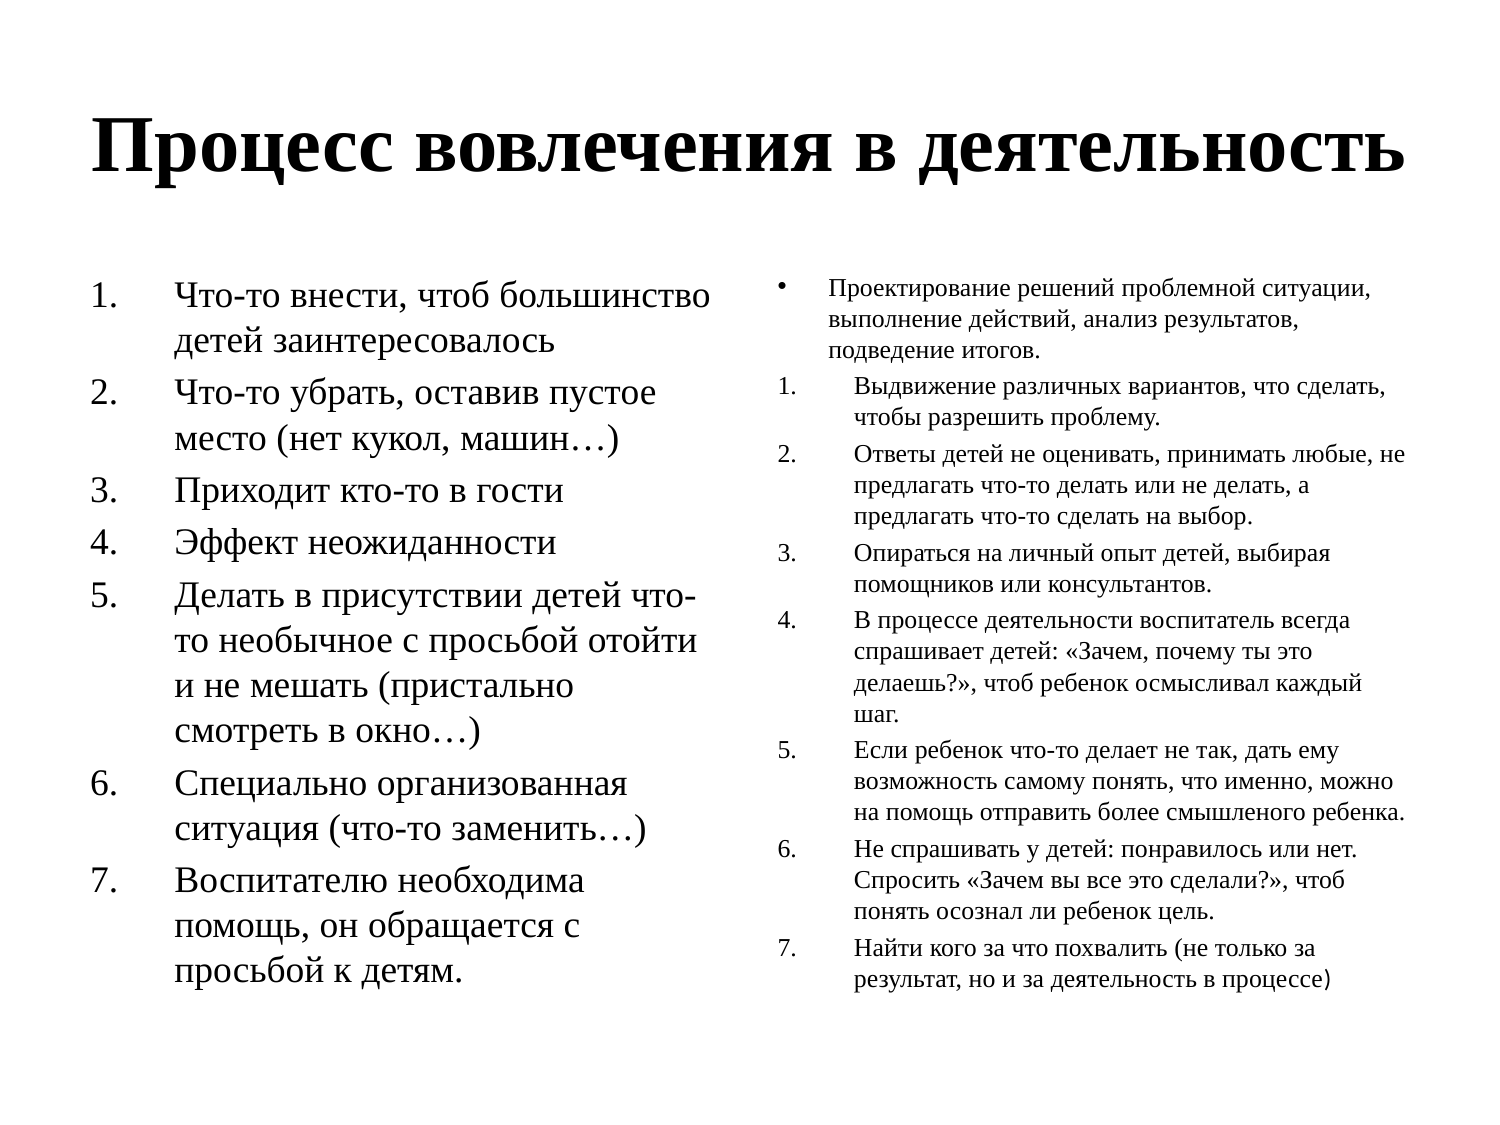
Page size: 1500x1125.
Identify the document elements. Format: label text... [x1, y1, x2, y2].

title Процесс вовлечения в деятельность [75, 45, 1425, 233]
list Что-то внести, чтоб большинство детей заинтересовалось Что-то убрать, оставив пустое место (нет кукол, машин…) Приходит кто-то в гости Эффект неожиданности Делать в присутствии детей что-то необычное с просьбой отойти и не мешать (пристально смотреть в окно…) Специально организованная ситуация (что-то заменить…) Воспитателю необходима помощь, он обращается с просьбой к детям. [75, 262, 738, 1005]
list Проектирование решений проблемной ситуации, выполнение действий, анализ результатов, подведение итогов. Выдвижение различных вариантов, что сделать, чтобы разрешить проблему. Ответы детей не оценивать, принимать любые, не предлагать что-то делать или не делать, а предлагать что-то сделать на выбор. Опираться на личный опыт детей, выбирая помощников или консультантов. В процессе деятельности воспитатель всегда спрашивает детей: «Зачем, почему ты это делаешь?», чтоб ребенок осмысливал каждый шаг. Если ребенок что-то делает не так, дать ему возможность самому понять, что именно, можно на помощь отправить более смышленого ребенка. Не спрашивать у детей: понравилось или нет. Спросить «Зачем вы все это сделали?», чтоб понять осознал ли ребенок цель. Найти кого за что похвалить (не только за результат, но и за деятельность в процессе) [762, 262, 1425, 1005]
